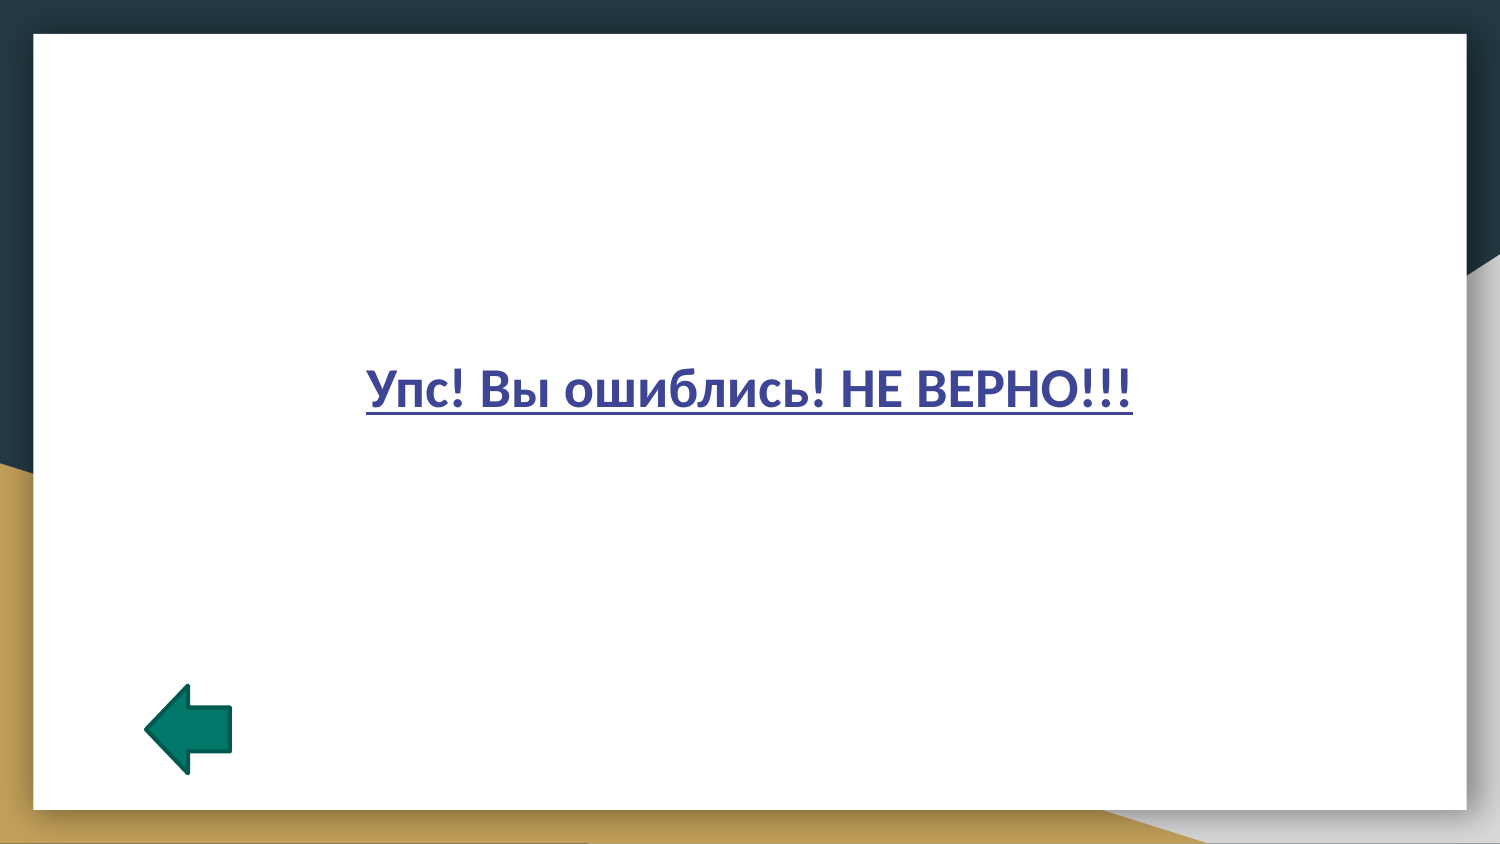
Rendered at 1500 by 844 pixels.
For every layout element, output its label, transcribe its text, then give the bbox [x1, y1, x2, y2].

list Упс! Вы ошиблись! НЕ ВЕРНО!!! [134, 326, 1366, 729]
text_box [143, 683, 232, 776]
